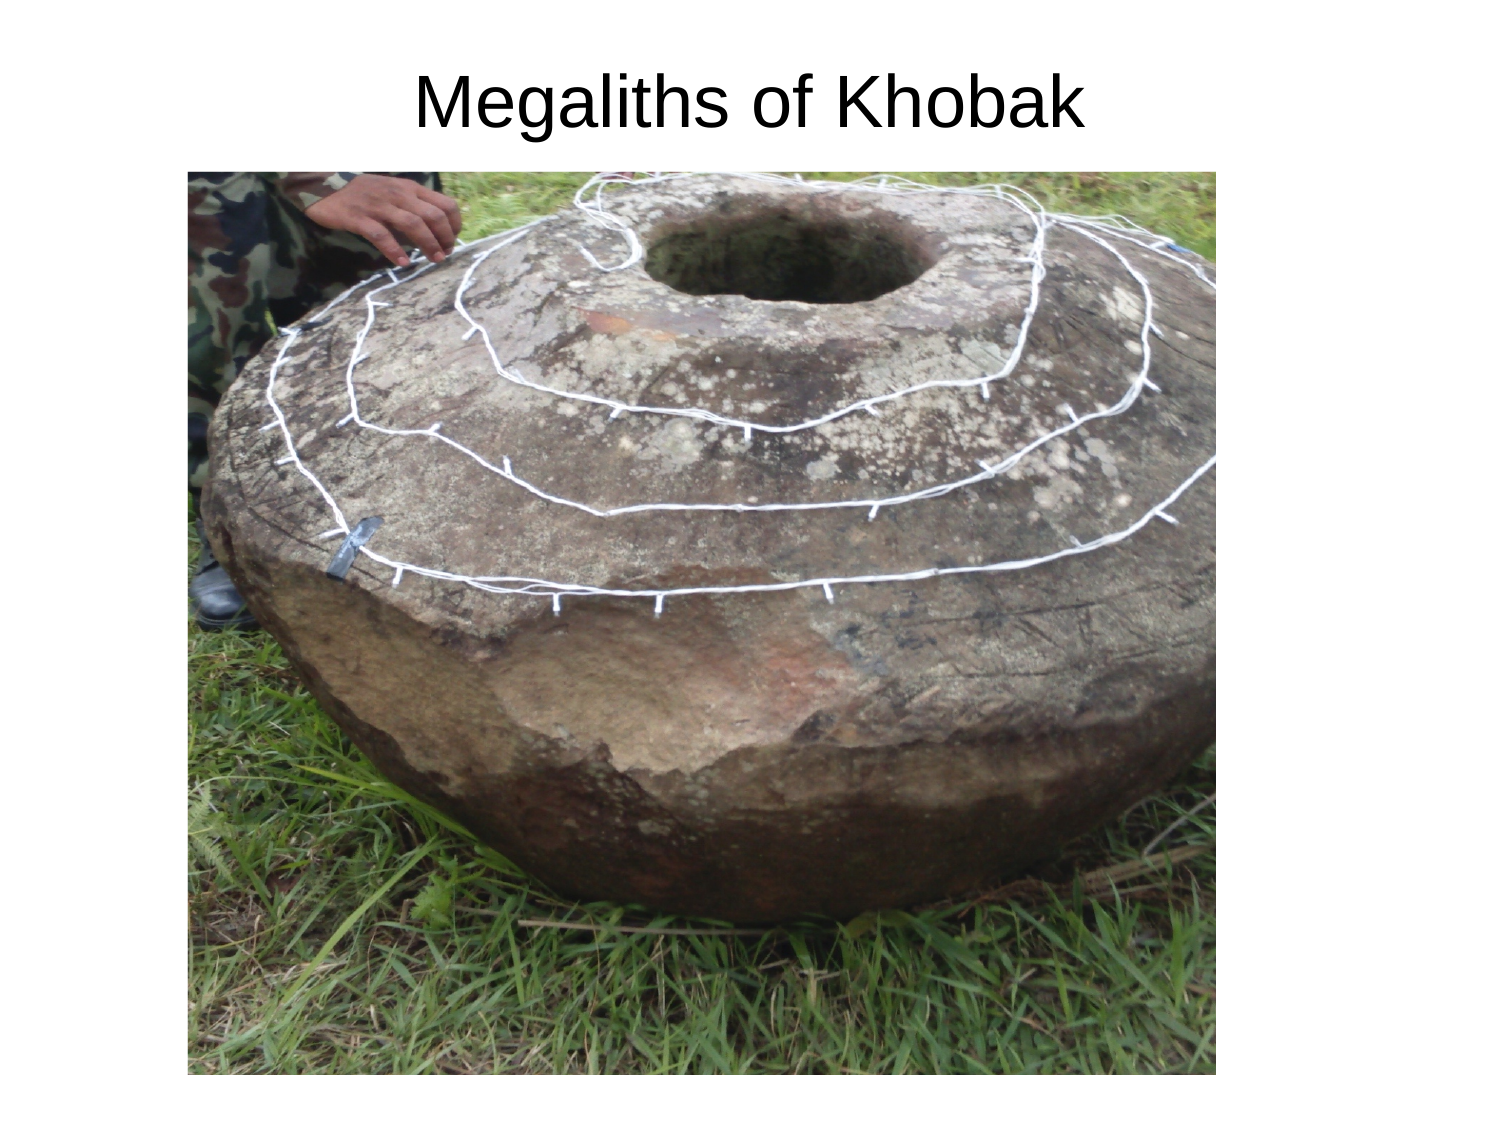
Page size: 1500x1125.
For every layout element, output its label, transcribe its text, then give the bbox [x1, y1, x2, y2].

picture [188, 108, 1215, 1125]
title Megaliths of Khobak [75, 45, 1425, 150]
